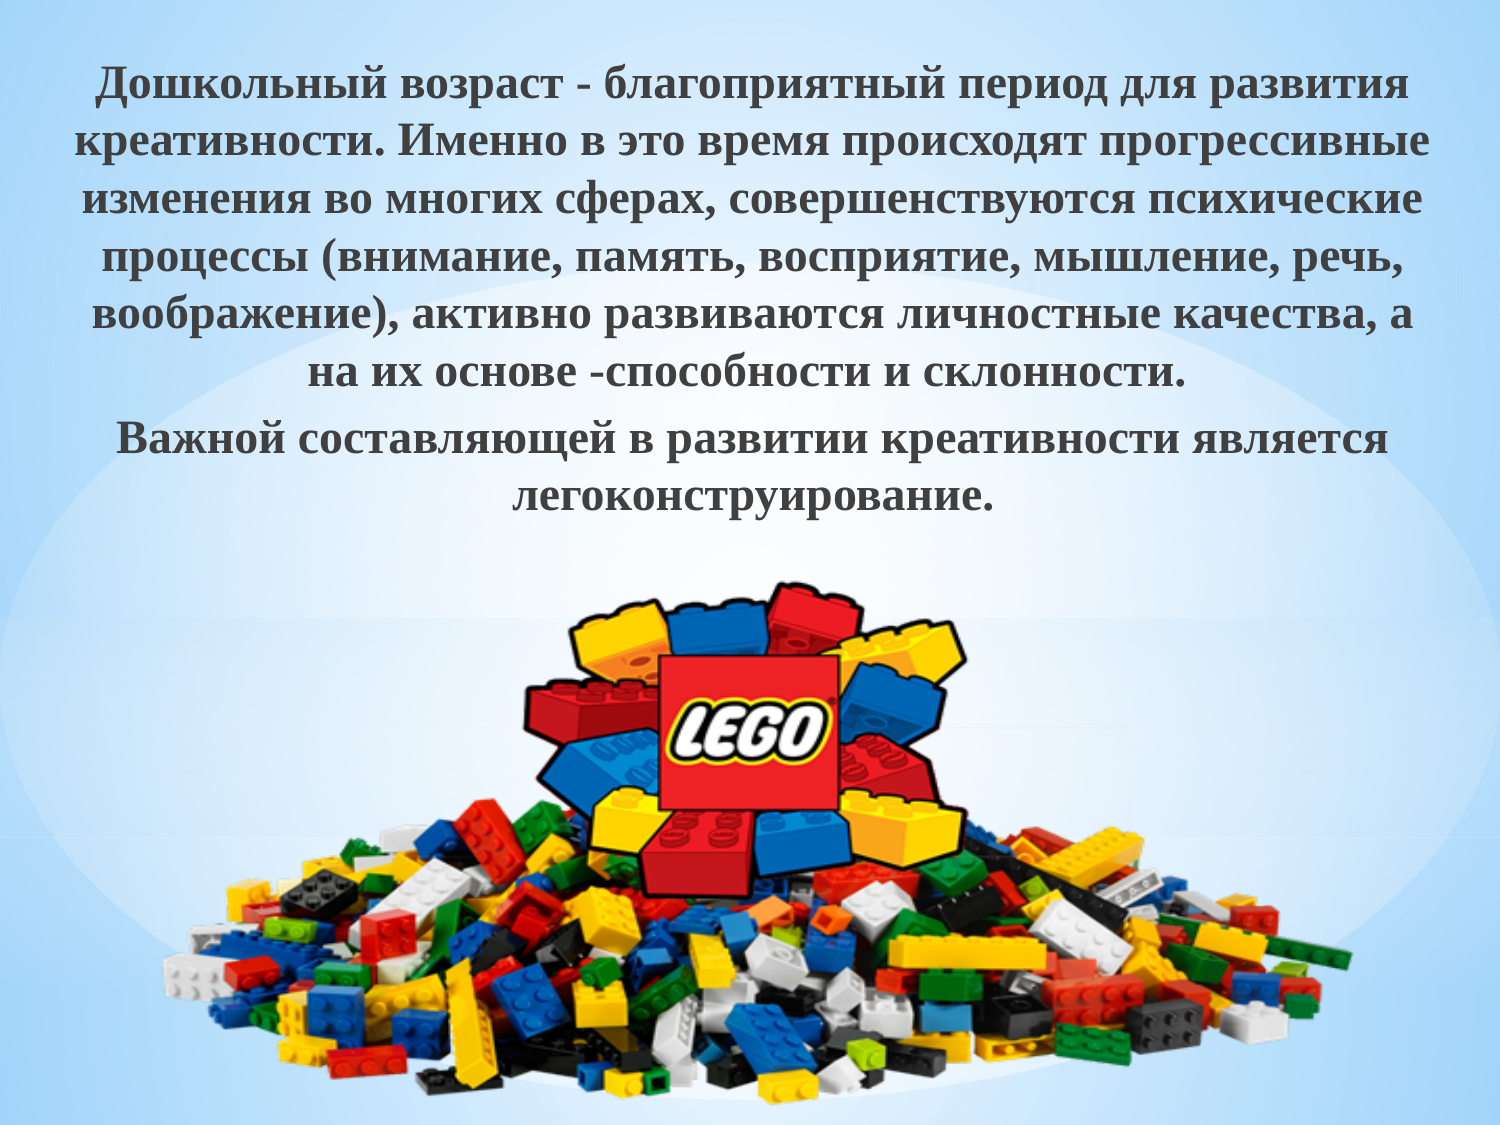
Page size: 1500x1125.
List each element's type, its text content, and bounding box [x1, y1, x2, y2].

picture [123, 574, 1400, 1125]
list Дошкольный возраст - благоприятный период для развития креативности. Именно в это время происходят прогрессивные изменения во многих сферах, совершенствуются психические процессы (внимание, память, восприятие, мышление, речь, воображение), активно развиваются личностные качества, а на их основе -способности и склонности. Важной составляющей в развитии креативности является легоконструирование. [41, 42, 1459, 575]
